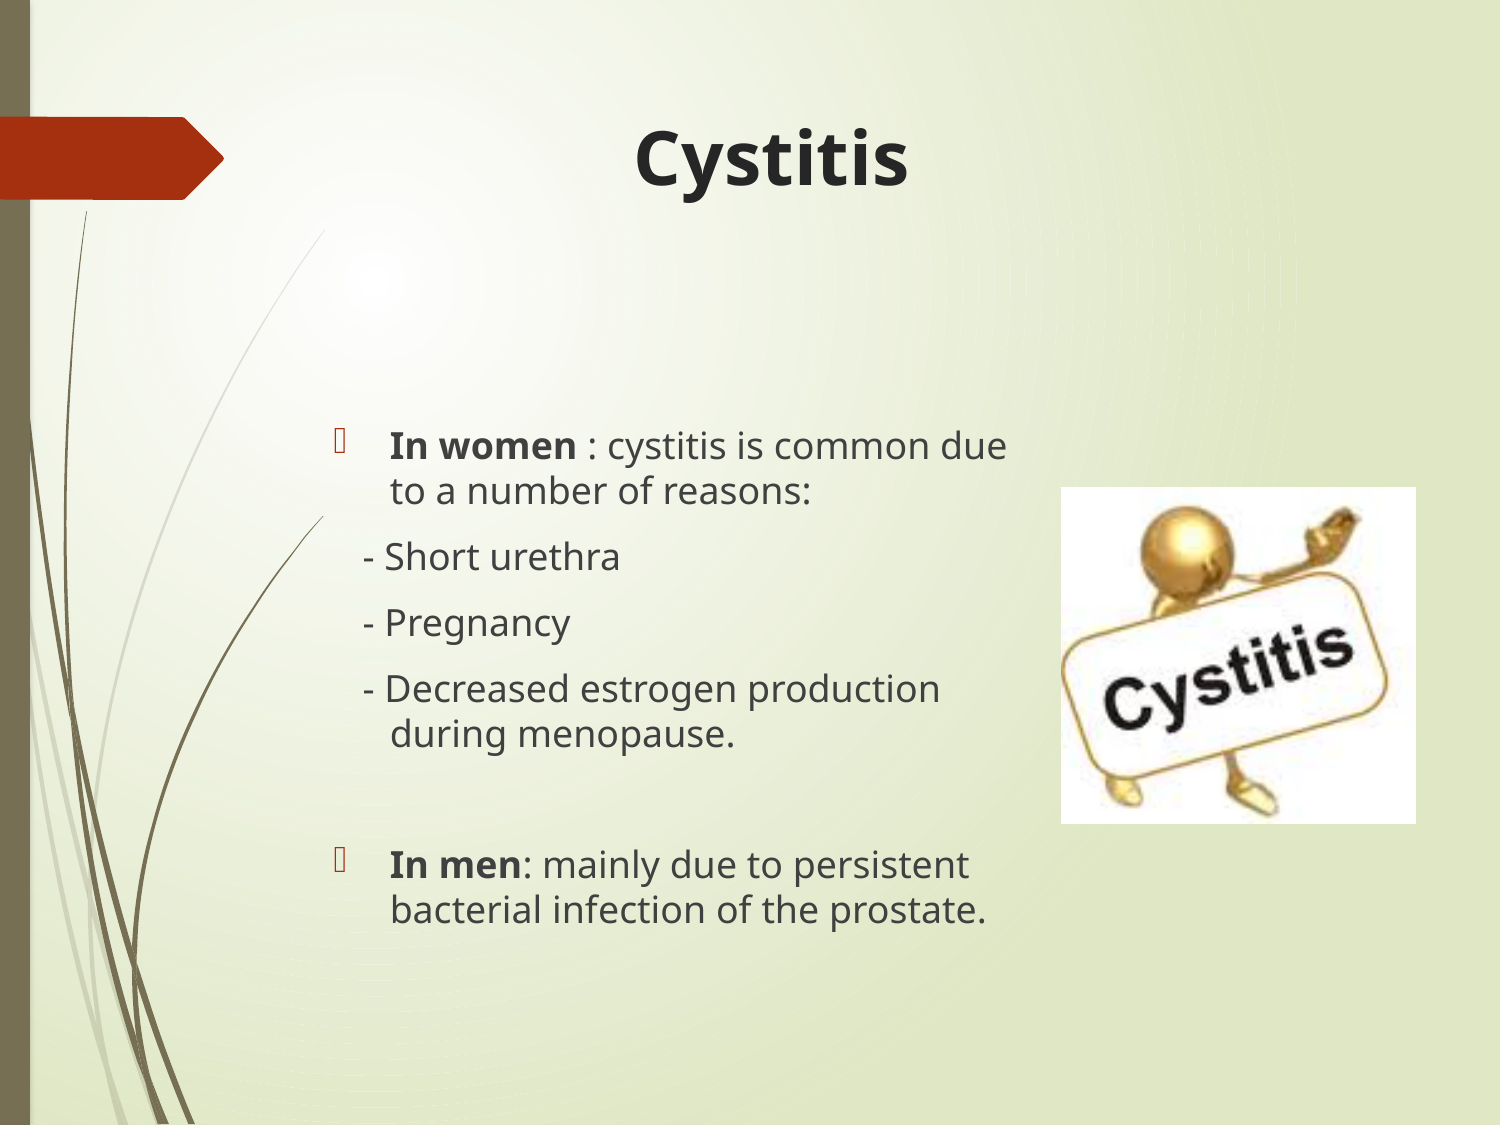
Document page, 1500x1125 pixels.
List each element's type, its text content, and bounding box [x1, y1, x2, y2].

title Cystitis [319, 102, 1416, 313]
picture [1061, 487, 1416, 825]
list In women : cystitis is common due to a number of reasons: - Short urethra - Pregnancy - Decreased estrogen production during menopause. In men: mainly due to persistent bacterial infection of the prostate. [318, 348, 1037, 970]
